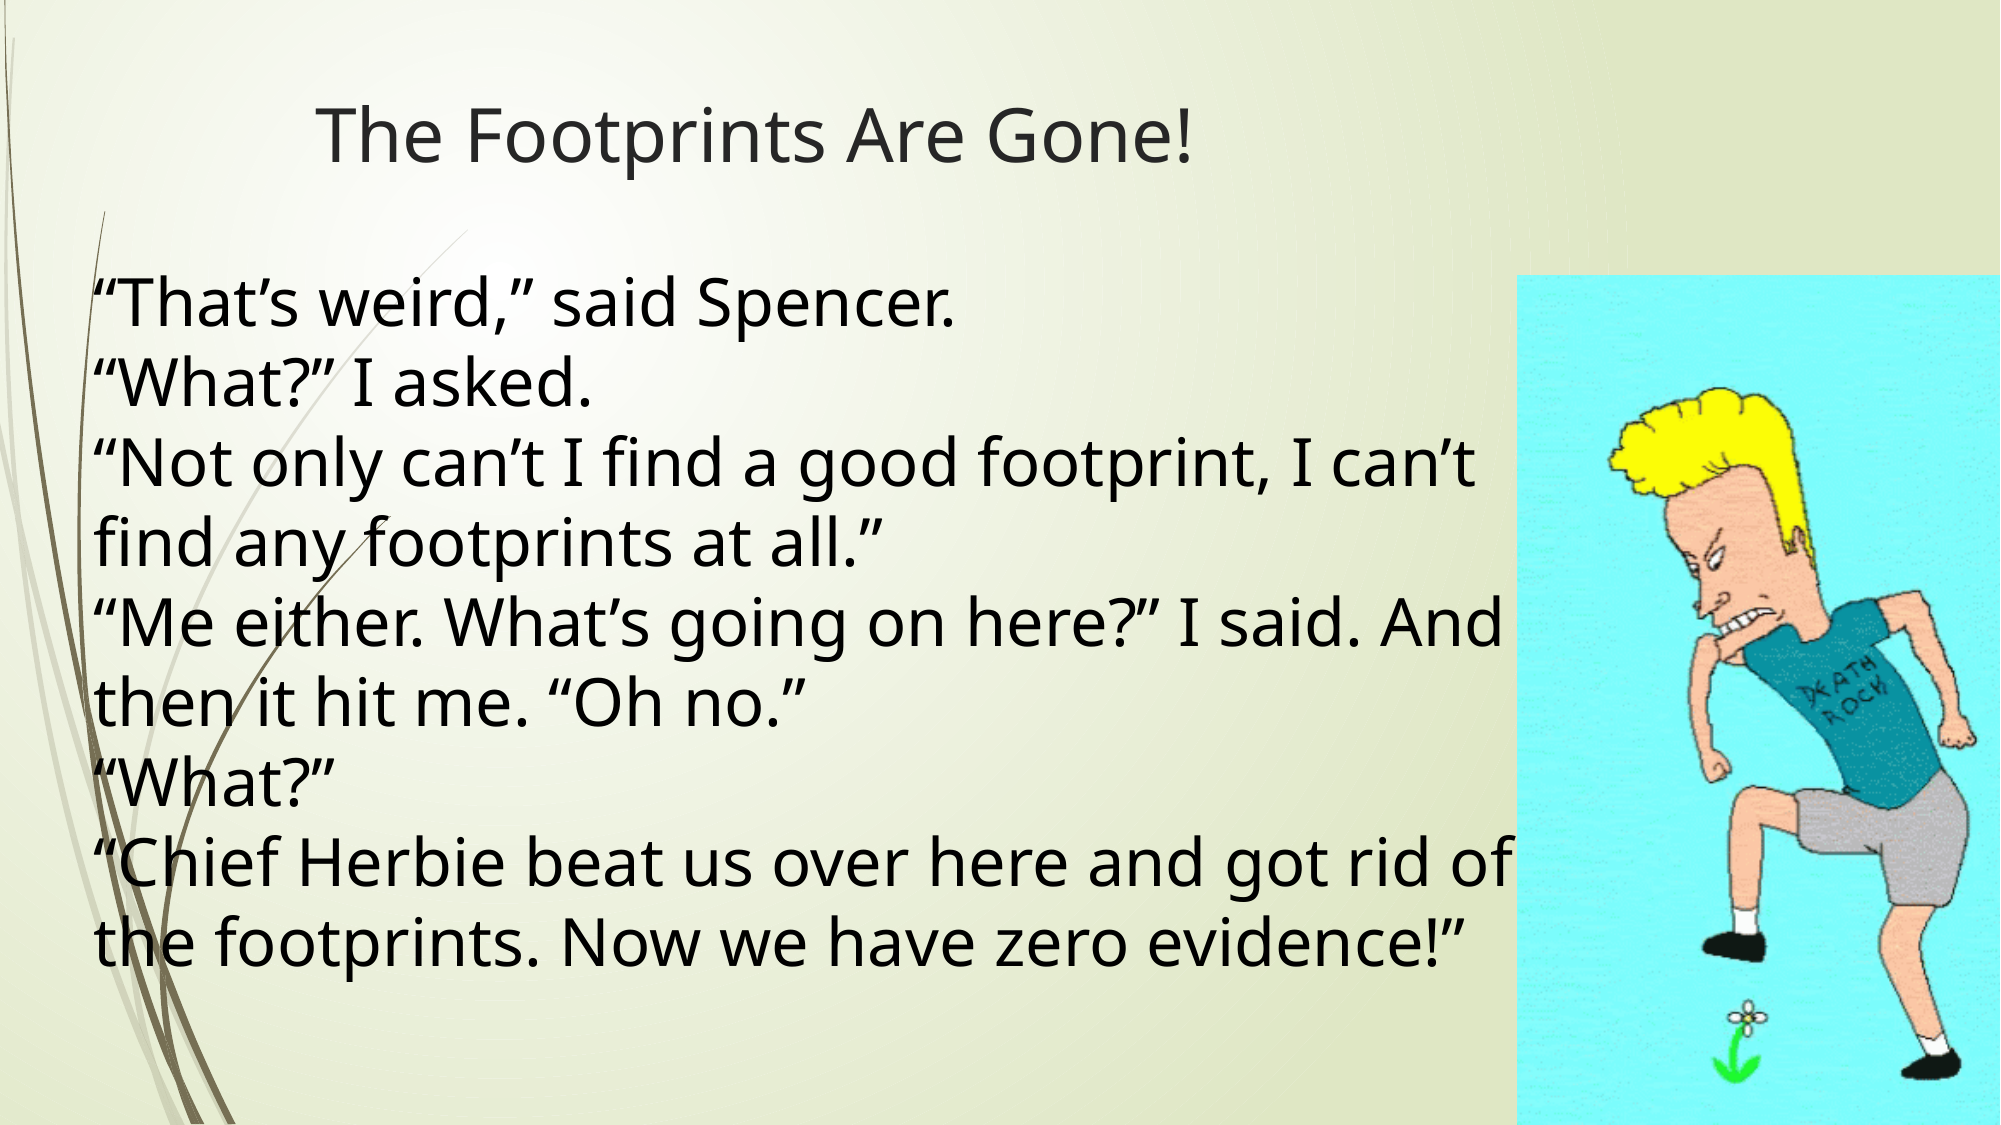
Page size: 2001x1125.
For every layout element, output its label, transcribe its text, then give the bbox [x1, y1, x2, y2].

picture [1516, 274, 2000, 1125]
text_box The Footprints Are Gone! [300, 80, 1636, 274]
text_box “That’s weird,” said Spencer. “What?” I asked. “Not only can’t I find a good footprint, I can’t find any footprints at all.” “Me either. What’s going on here?” I said. And then it hit me. “Oh no.” “What?” “Chief Herbie beat us over here and got rid of the footprints. Now we have zero evidence!” [79, 252, 1559, 988]
